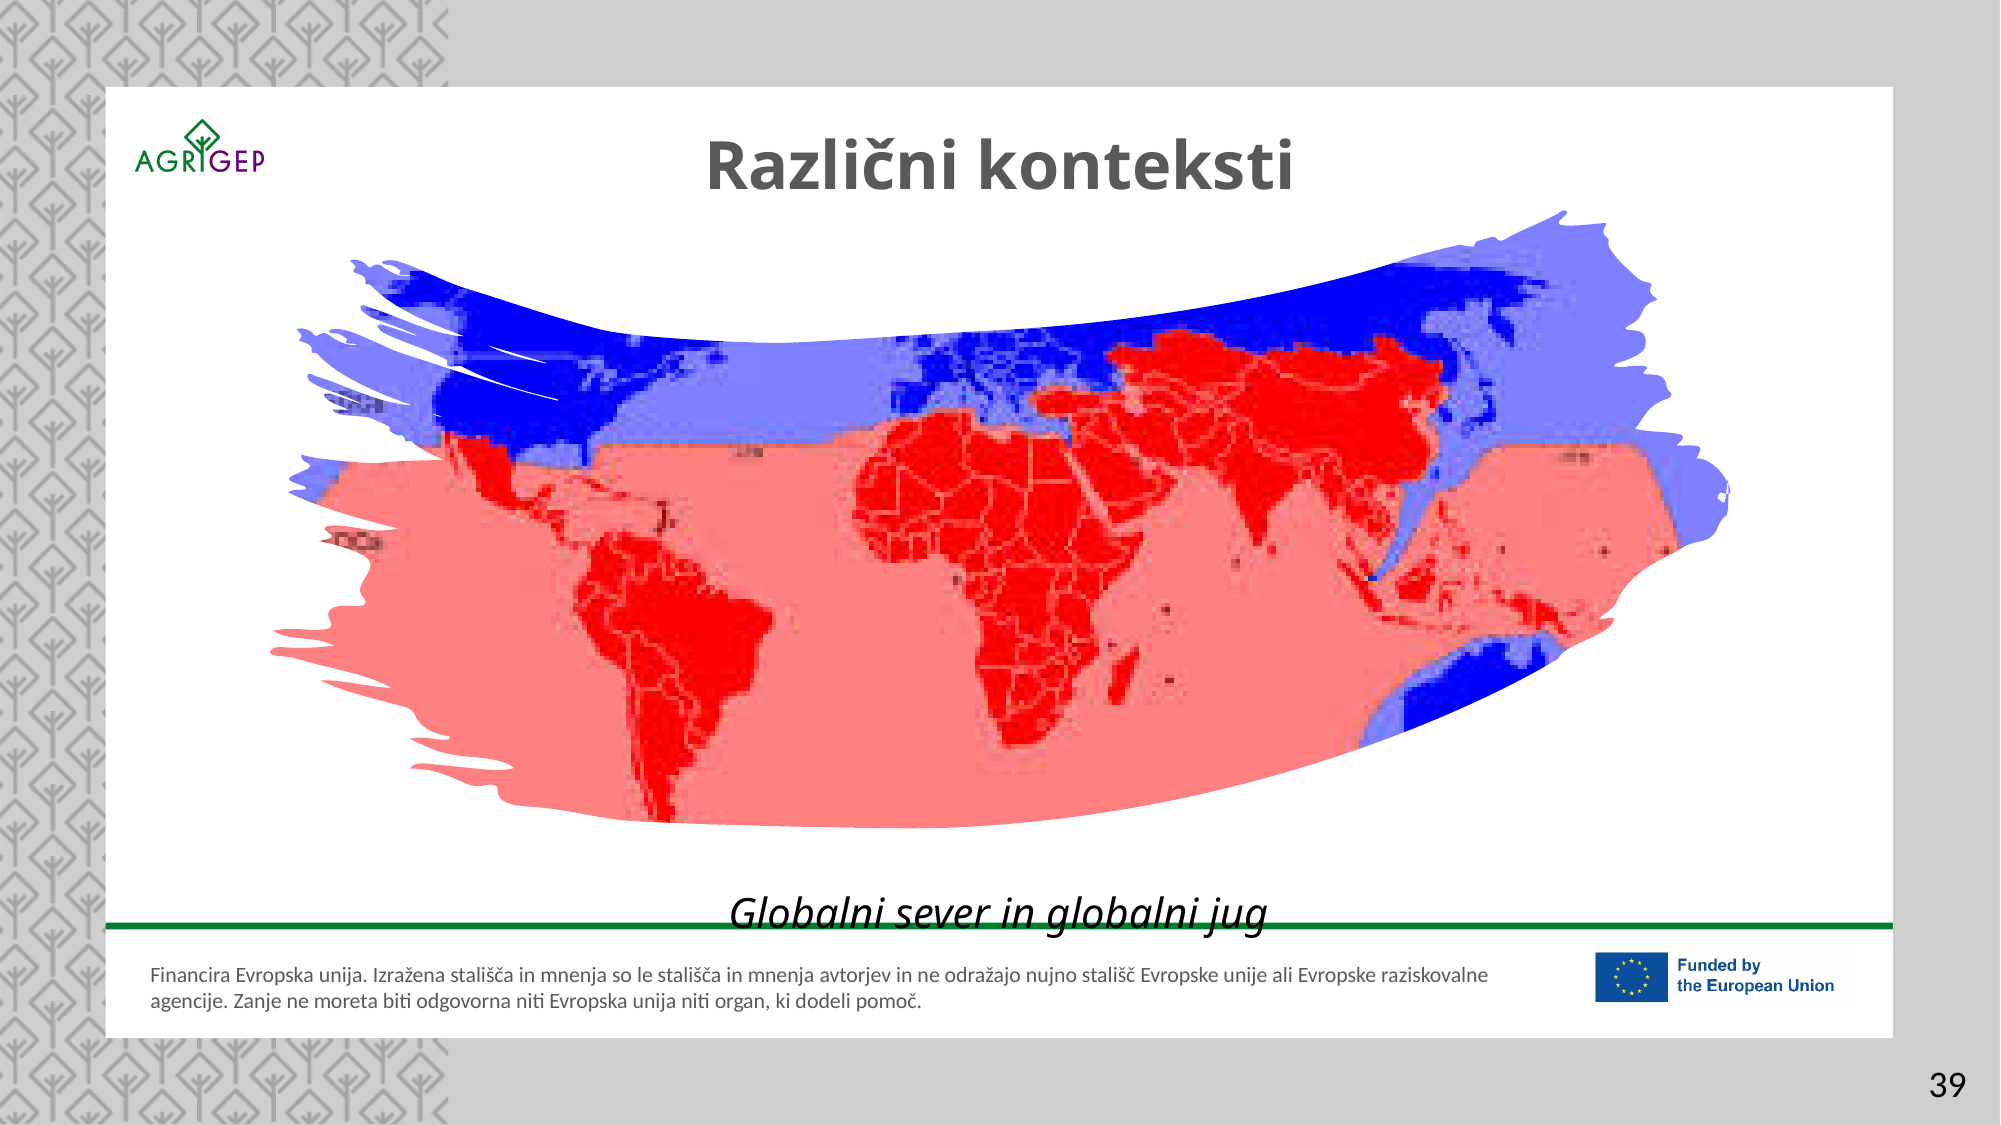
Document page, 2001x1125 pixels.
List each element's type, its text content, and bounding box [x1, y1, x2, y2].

text_box Različni konteksti [326, 115, 1673, 210]
picture [0, 0, 2001, 1125]
text_box Globalni sever in globalni jug [671, 829, 1326, 945]
